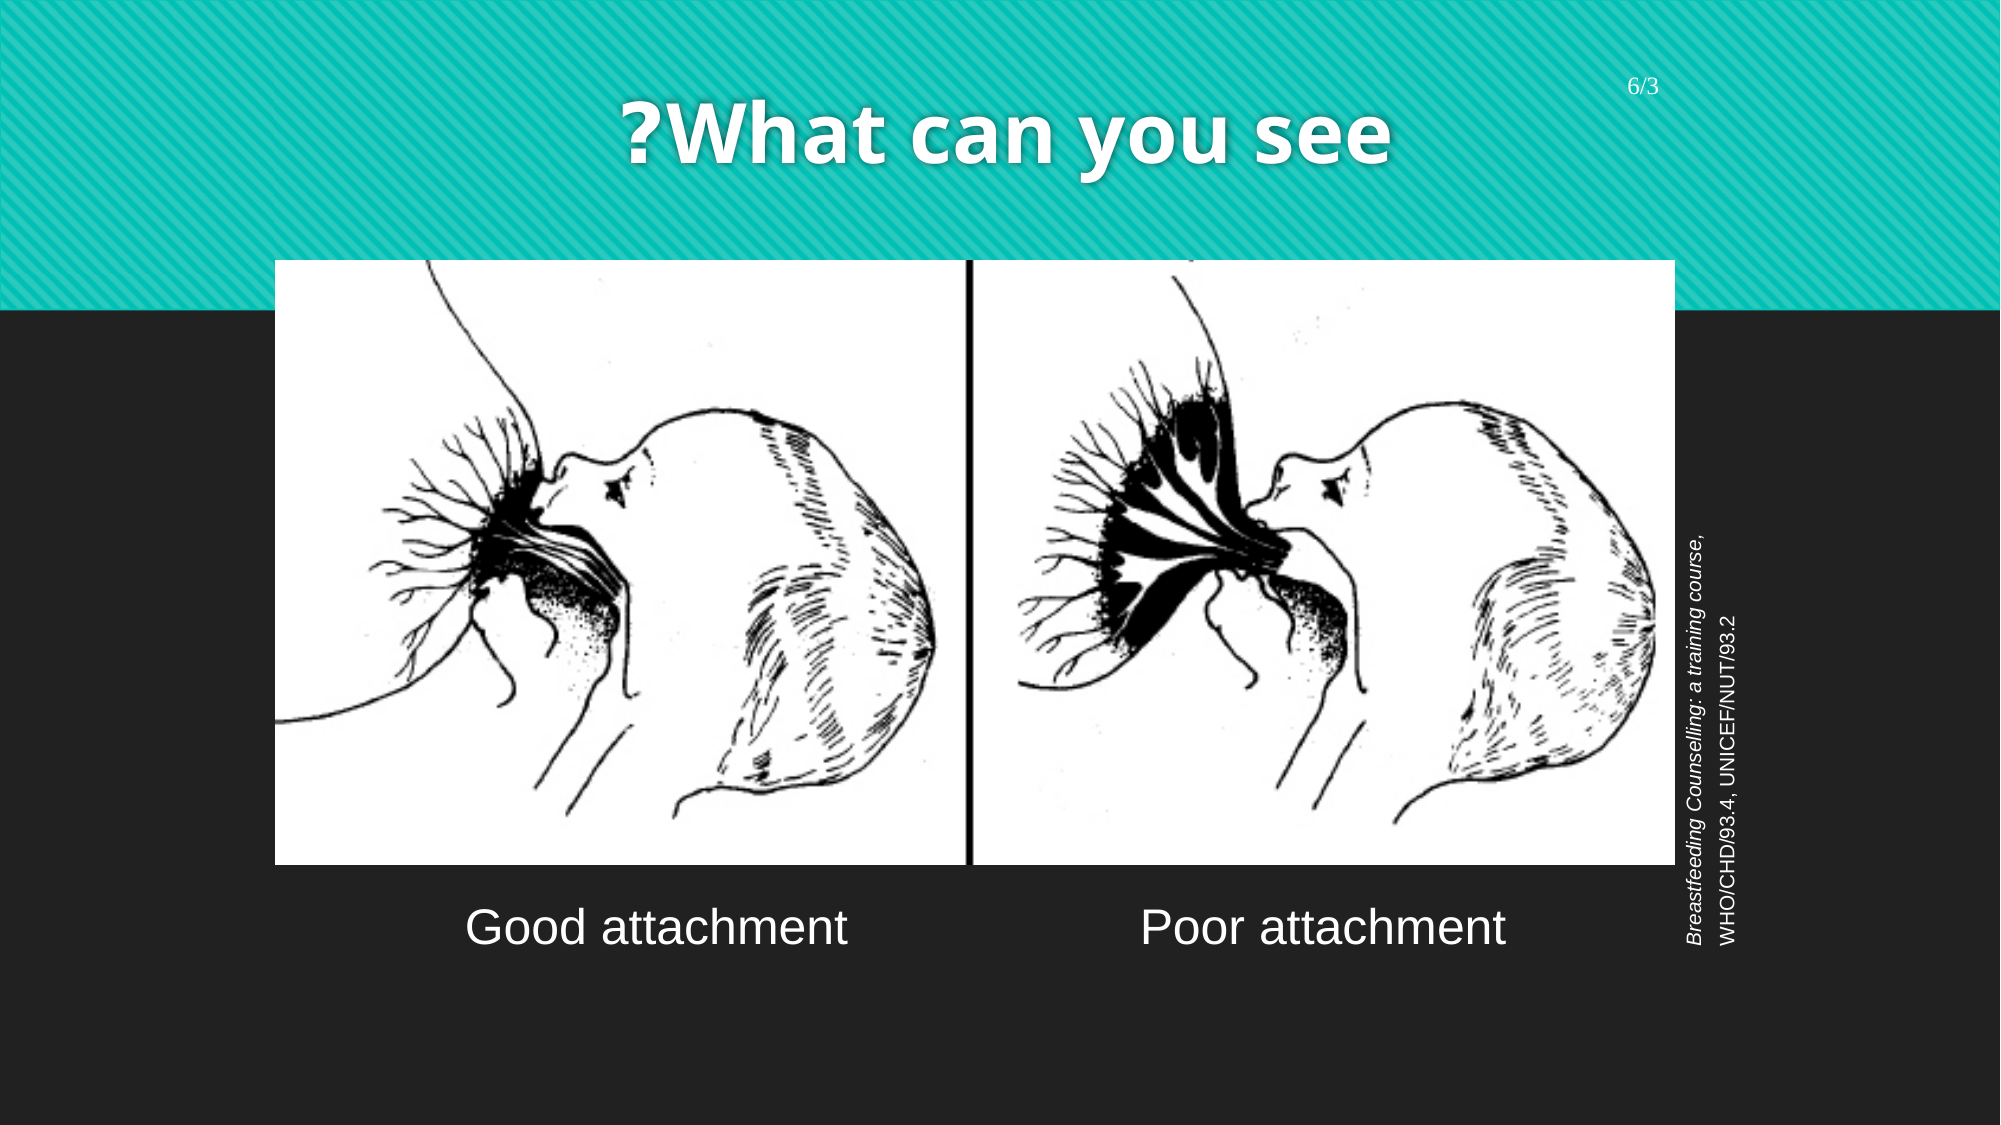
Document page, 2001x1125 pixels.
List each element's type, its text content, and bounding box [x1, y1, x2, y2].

text_box 6/3 [1612, 62, 1688, 108]
title What can you see? [537, 50, 1475, 188]
text_box Poor attachment [1125, 887, 1550, 963]
text_box Breastfeeding Counselling: a training course, WHO/CHD/93.4, UNICEF/NUT/93.2 [1672, 513, 1748, 962]
text_box Good attachment [450, 887, 875, 963]
picture [274, 260, 1676, 866]
